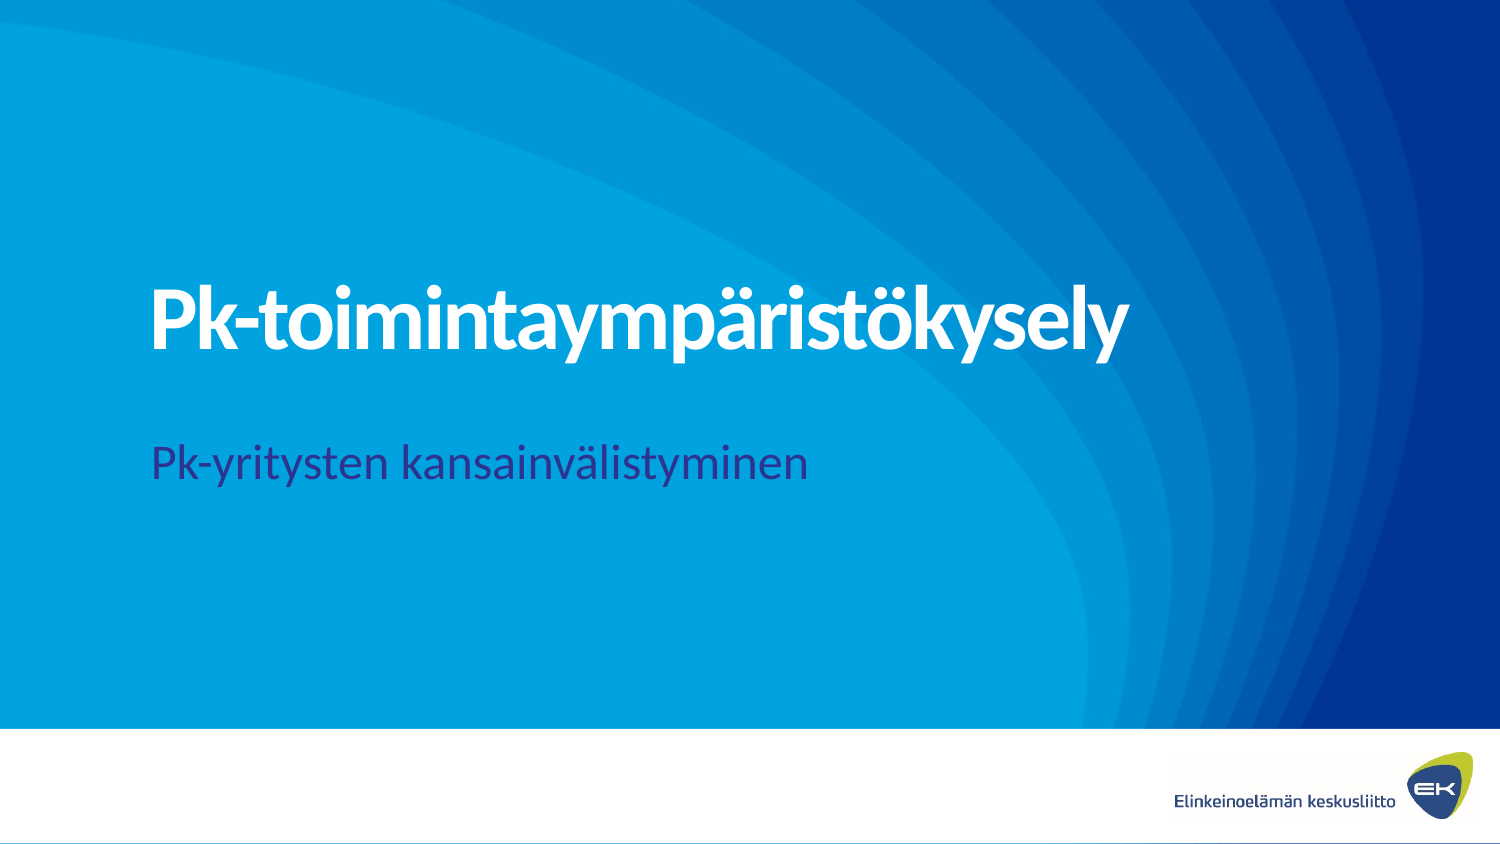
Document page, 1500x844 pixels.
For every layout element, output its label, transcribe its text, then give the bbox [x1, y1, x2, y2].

title Pk-toimintaympäristökysely [134, 197, 1341, 375]
picture [1175, 752, 1473, 819]
subtitle Pk-yritysten kansainvälistyminen [135, 421, 1128, 576]
picture [690, 0, 1500, 728]
